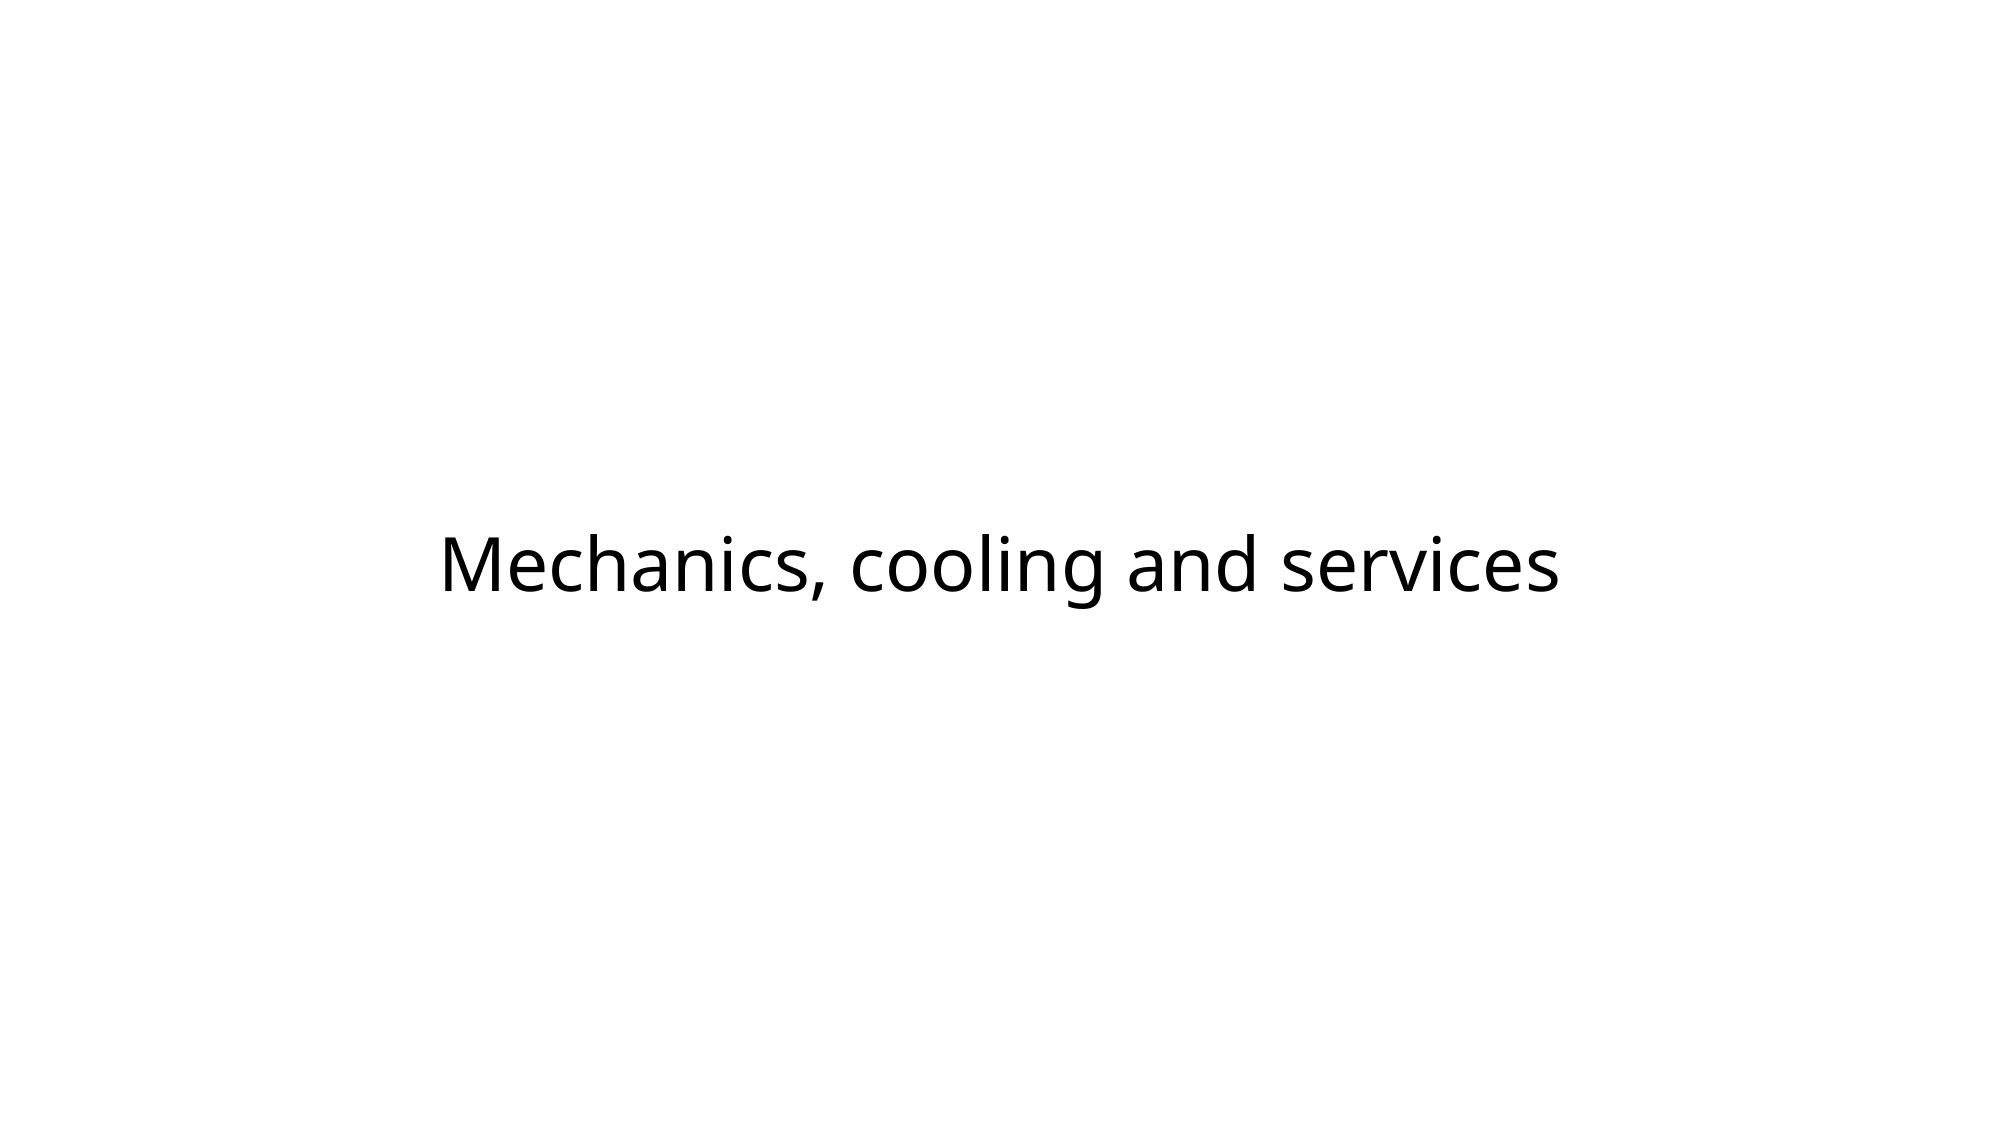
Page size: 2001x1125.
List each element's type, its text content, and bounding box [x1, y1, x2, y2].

text_box Mechanics, cooling and services [423, 509, 1577, 615]
